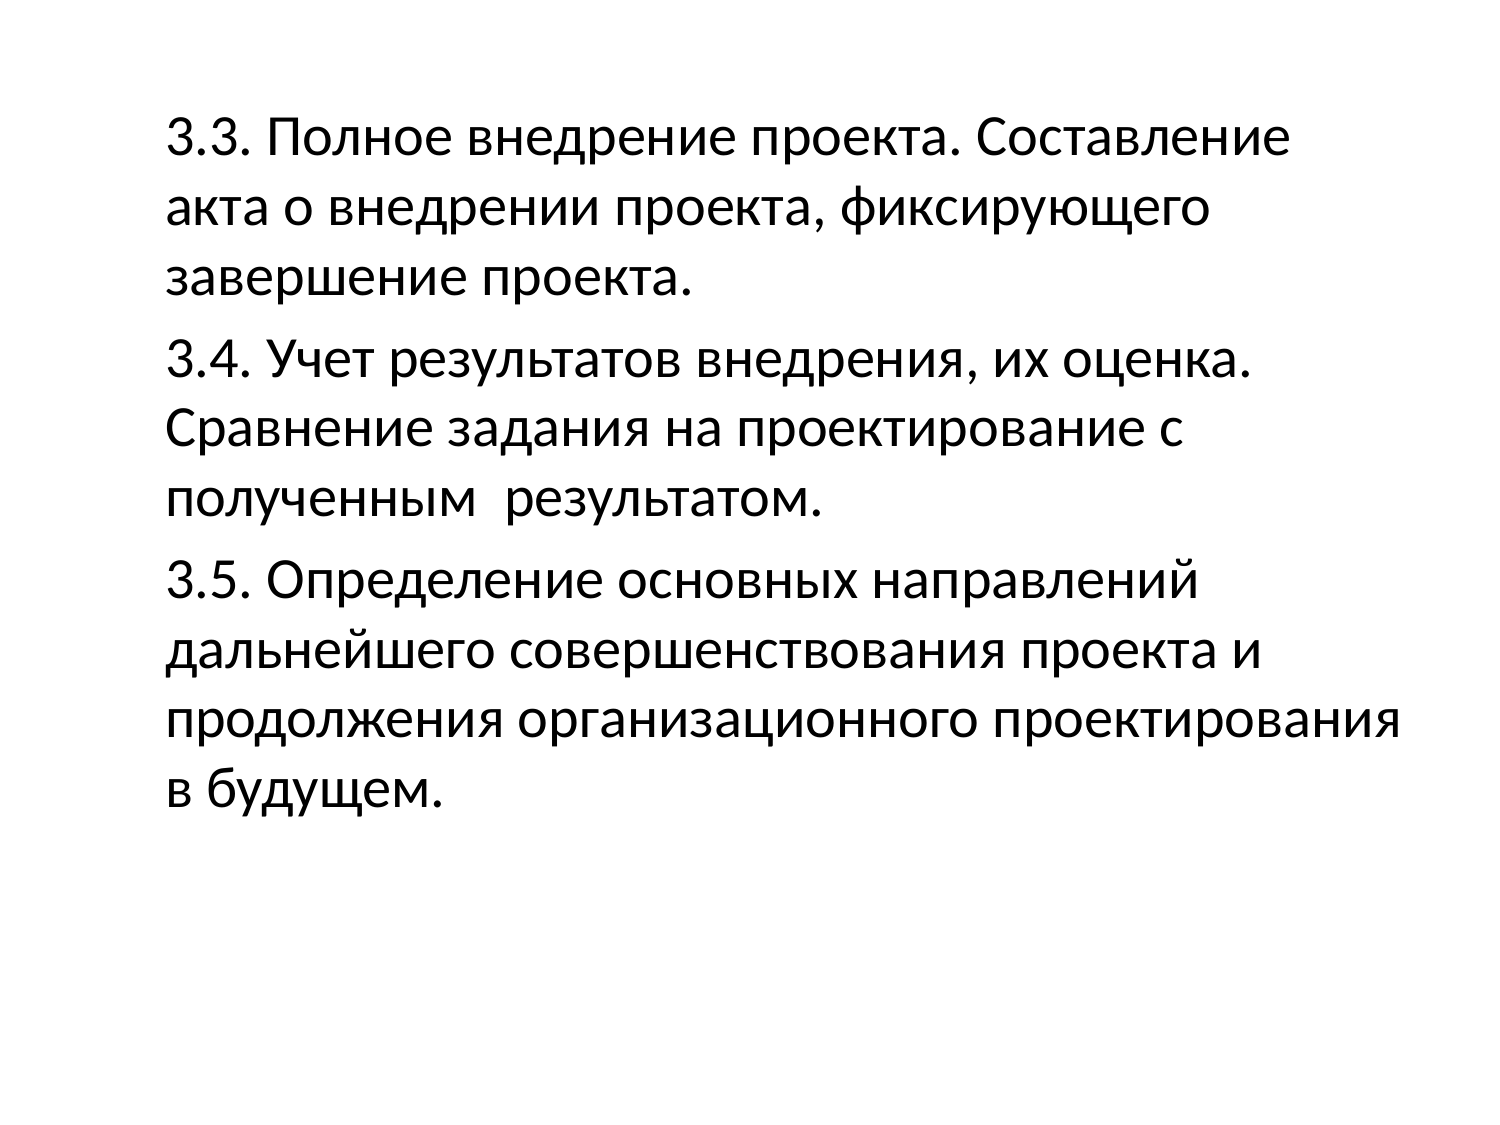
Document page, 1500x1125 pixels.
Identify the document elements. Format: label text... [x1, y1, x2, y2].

list 3.3. Полное внедрение проекта. Составление акта о внедрении проекта, фиксирующего завершение проекта. 3.4. Учет результатов внедрения, их оценка. Сравнение задания на проектирование с полученным результатом. 3.5. Определение основных направлений дальнейшего совершенствования проекта и продолжения организационного проектирования в будущем. [75, 90, 1425, 1005]
